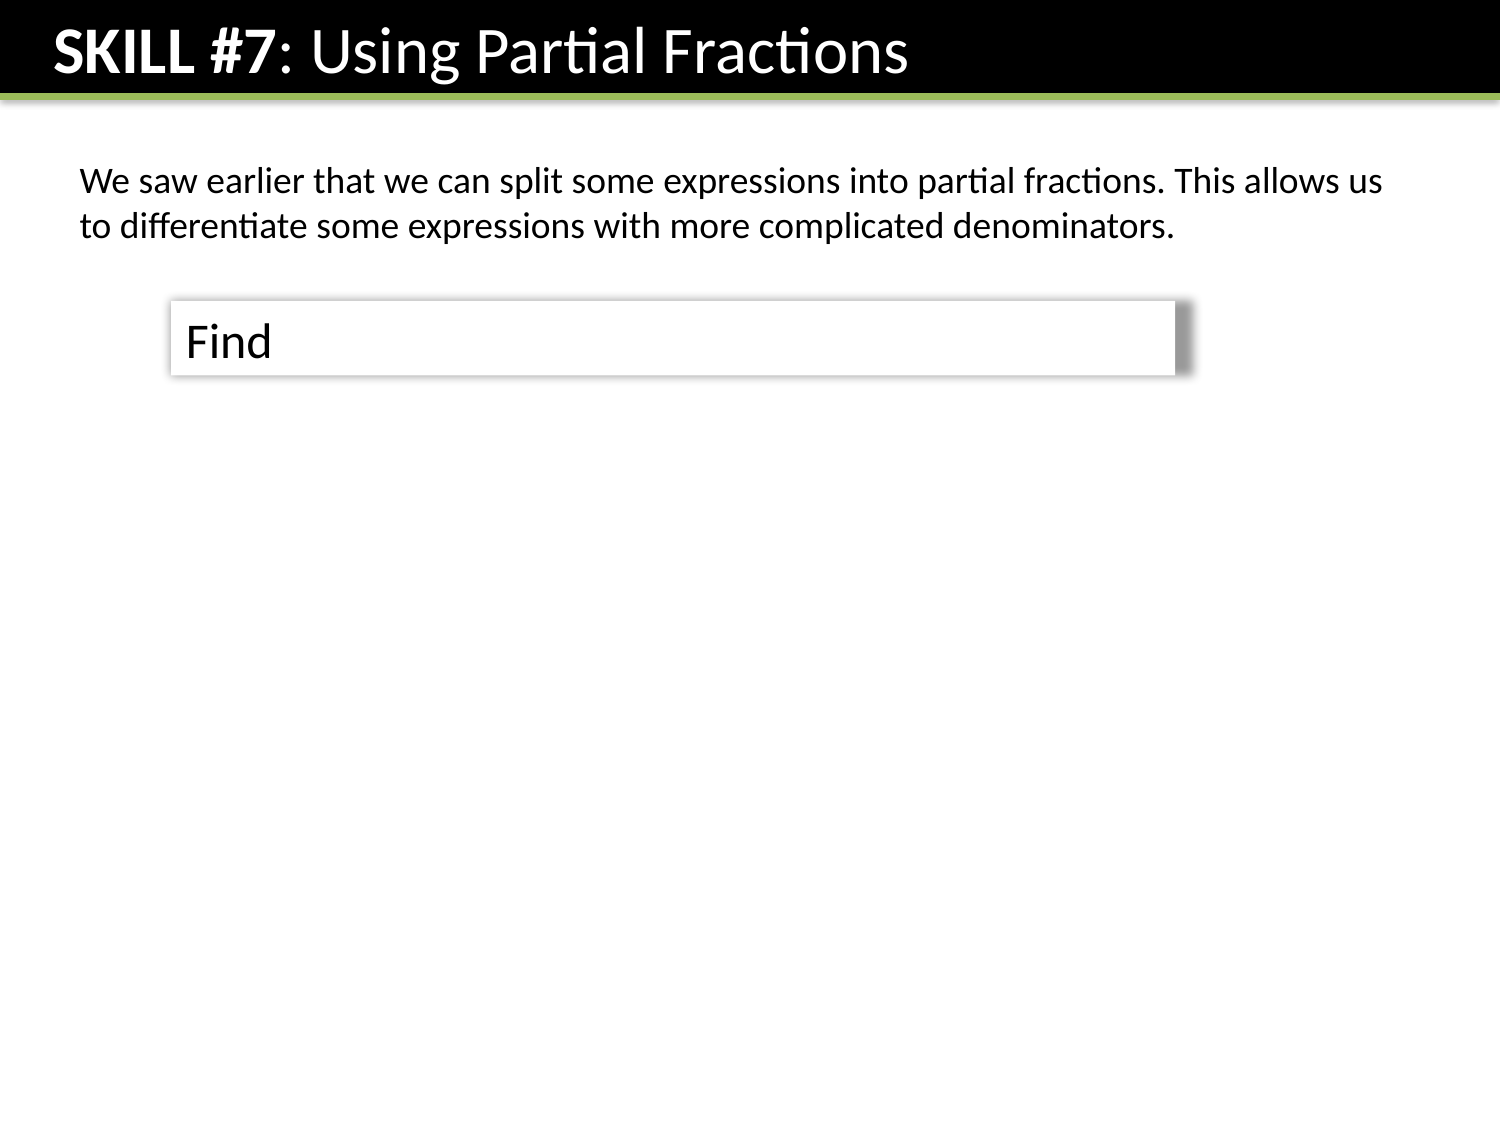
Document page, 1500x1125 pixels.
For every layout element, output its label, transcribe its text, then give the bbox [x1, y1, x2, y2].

text_box We saw earlier that we can split some expressions into partial fractions. This allows us to differentiate some expressions with more complicated denominators. [64, 148, 1436, 254]
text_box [0, 0, 1500, 99]
